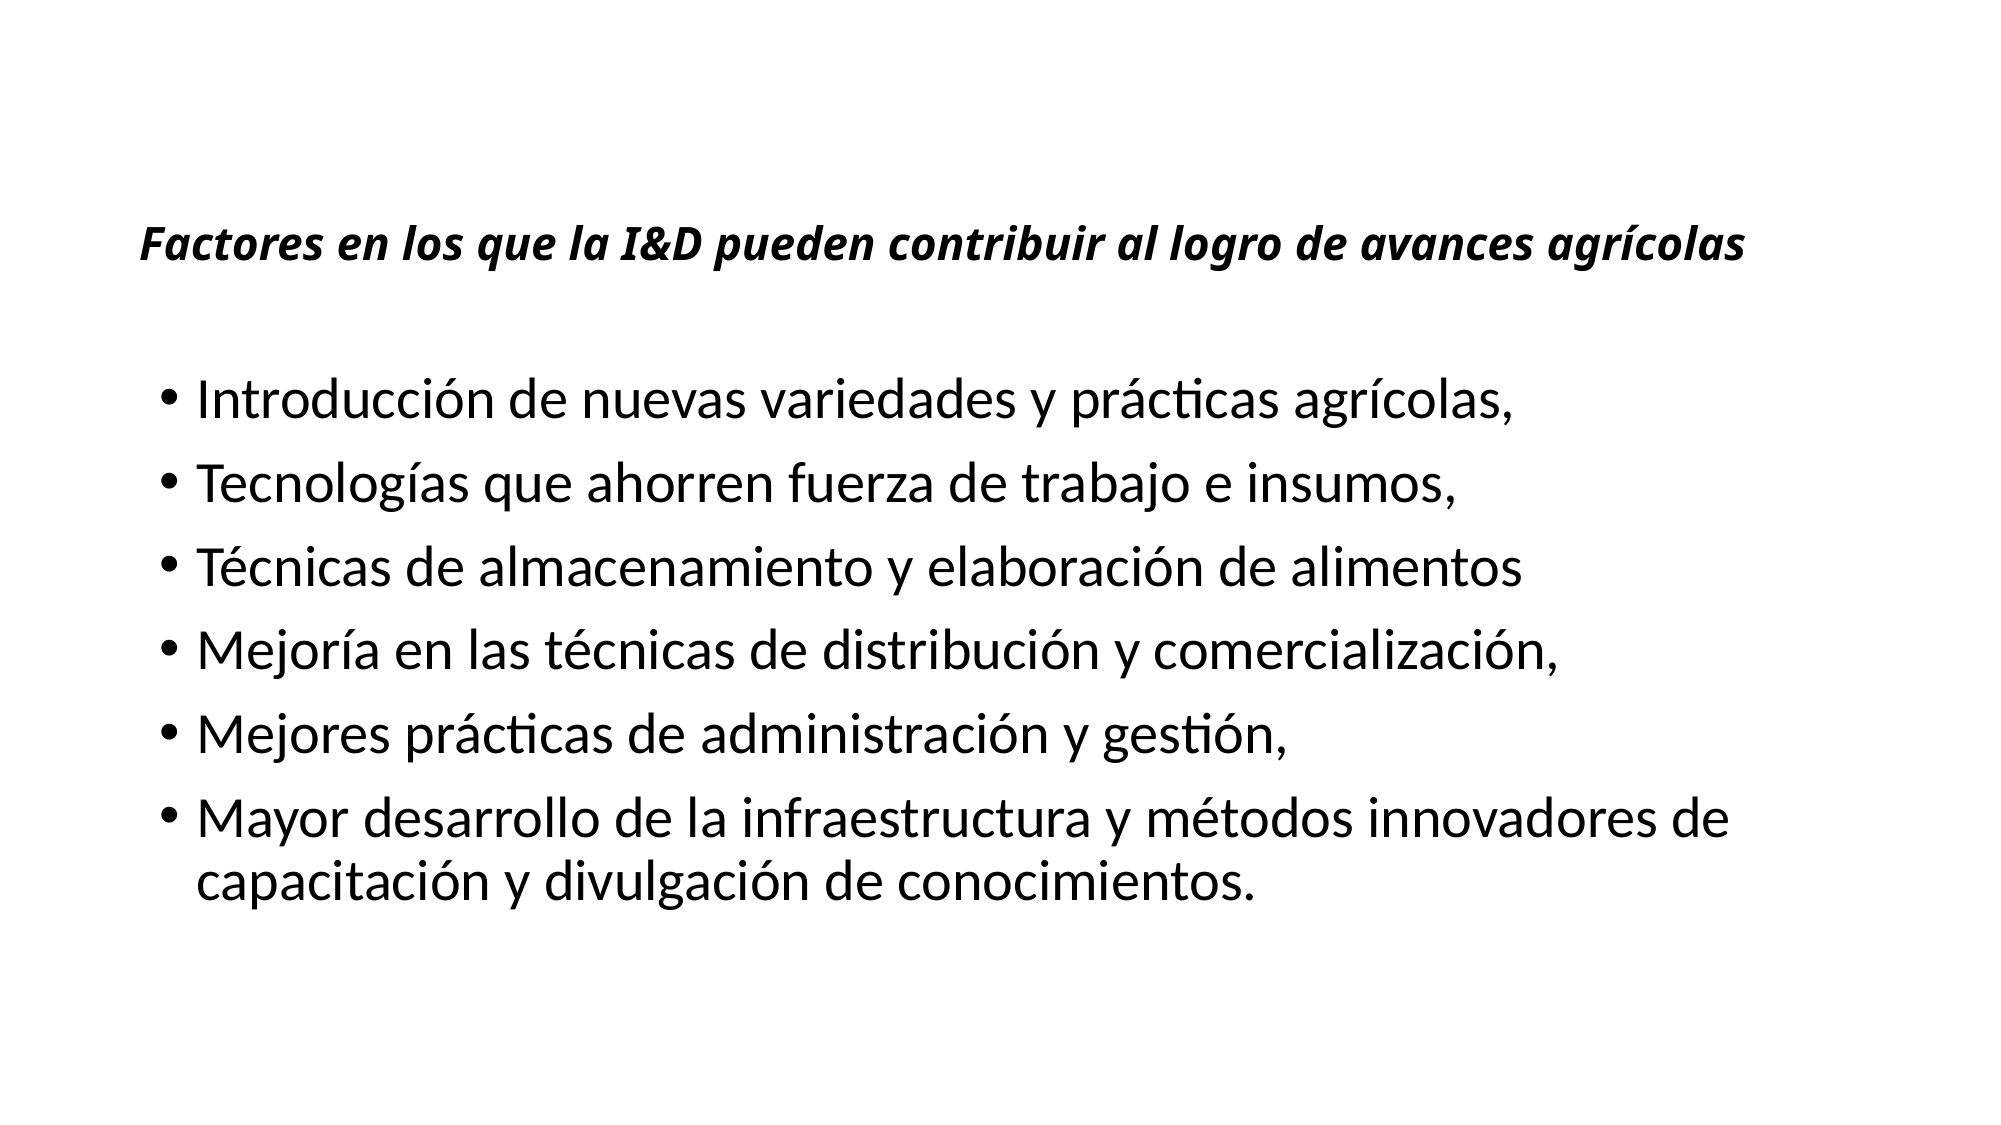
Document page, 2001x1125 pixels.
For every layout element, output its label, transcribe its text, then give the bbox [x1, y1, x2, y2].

title Factores en los que la I&D pueden contribuir al logro de avances agrícolas [124, 191, 1850, 300]
list Introducción de nuevas variedades y prácticas agrícolas, Tecnologías que ahorren fuerza de trabajo e insumos, Técnicas de almacenamiento y elaboración de alimentos Mejoría en las técnicas de distribución y comercialización, Mejores prácticas de administración y gestión, Mayor desarrollo de la infraestructura y métodos innovadores de capacitación y divulgación de conocimientos. [144, 270, 1870, 985]
